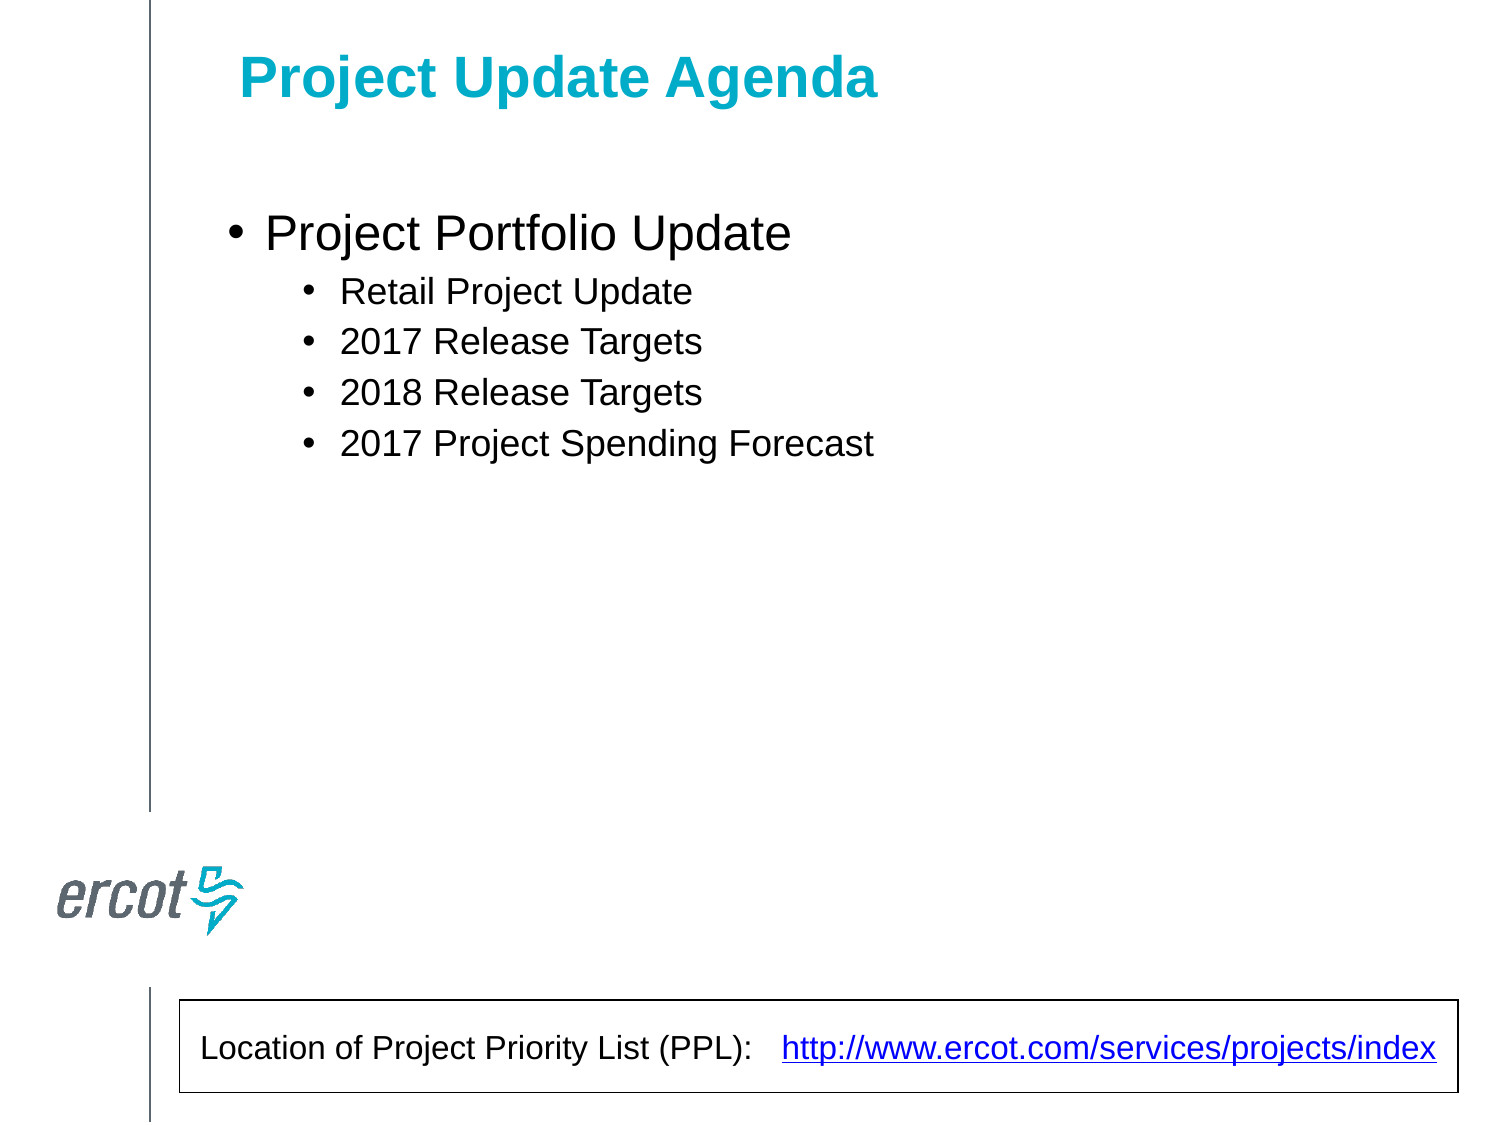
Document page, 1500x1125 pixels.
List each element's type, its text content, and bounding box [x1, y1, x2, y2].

list Project Portfolio Update Retail Project Update 2017 Release Targets 2018 Release Targets 2017 Project Spending Forecast [212, 200, 1350, 838]
text_box Project Update Agenda [224, 39, 1063, 125]
text_box Location of Project Priority List (PPL): http://www.ercot.com/services/projects/index [179, 999, 1459, 1093]
picture [53, 862, 247, 938]
